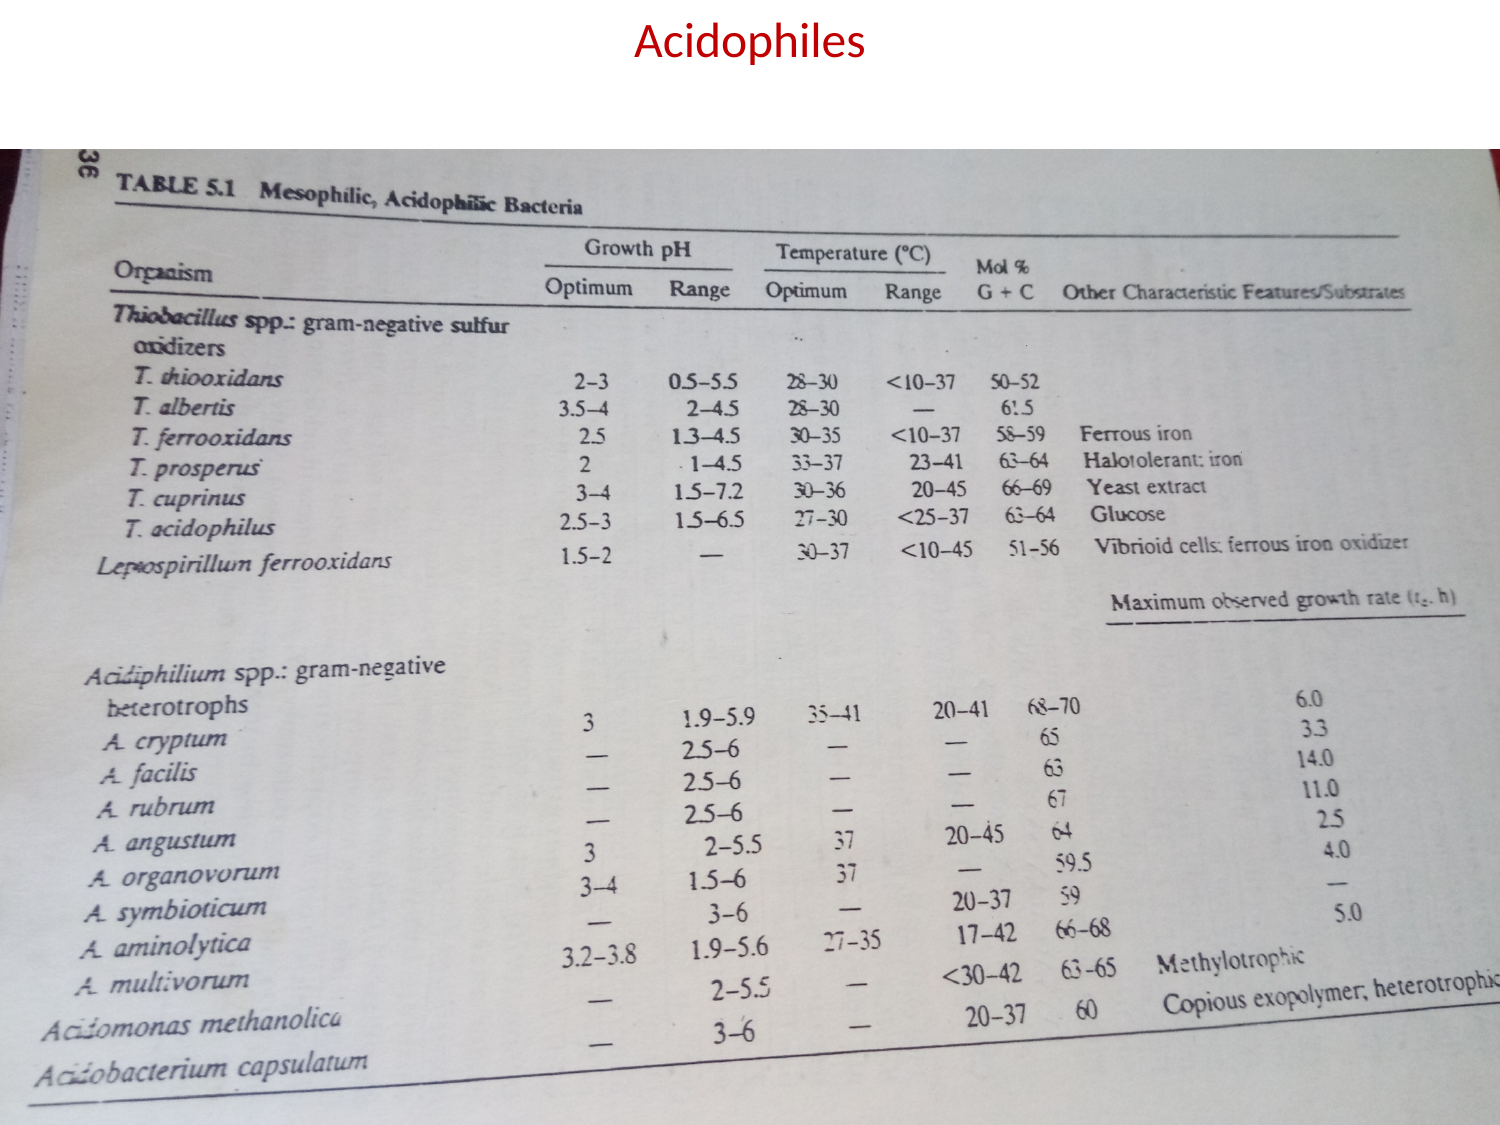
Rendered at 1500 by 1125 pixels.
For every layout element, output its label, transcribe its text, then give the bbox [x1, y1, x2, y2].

title Acidophiles [112, 0, 1388, 75]
picture [0, 149, 1500, 1125]
